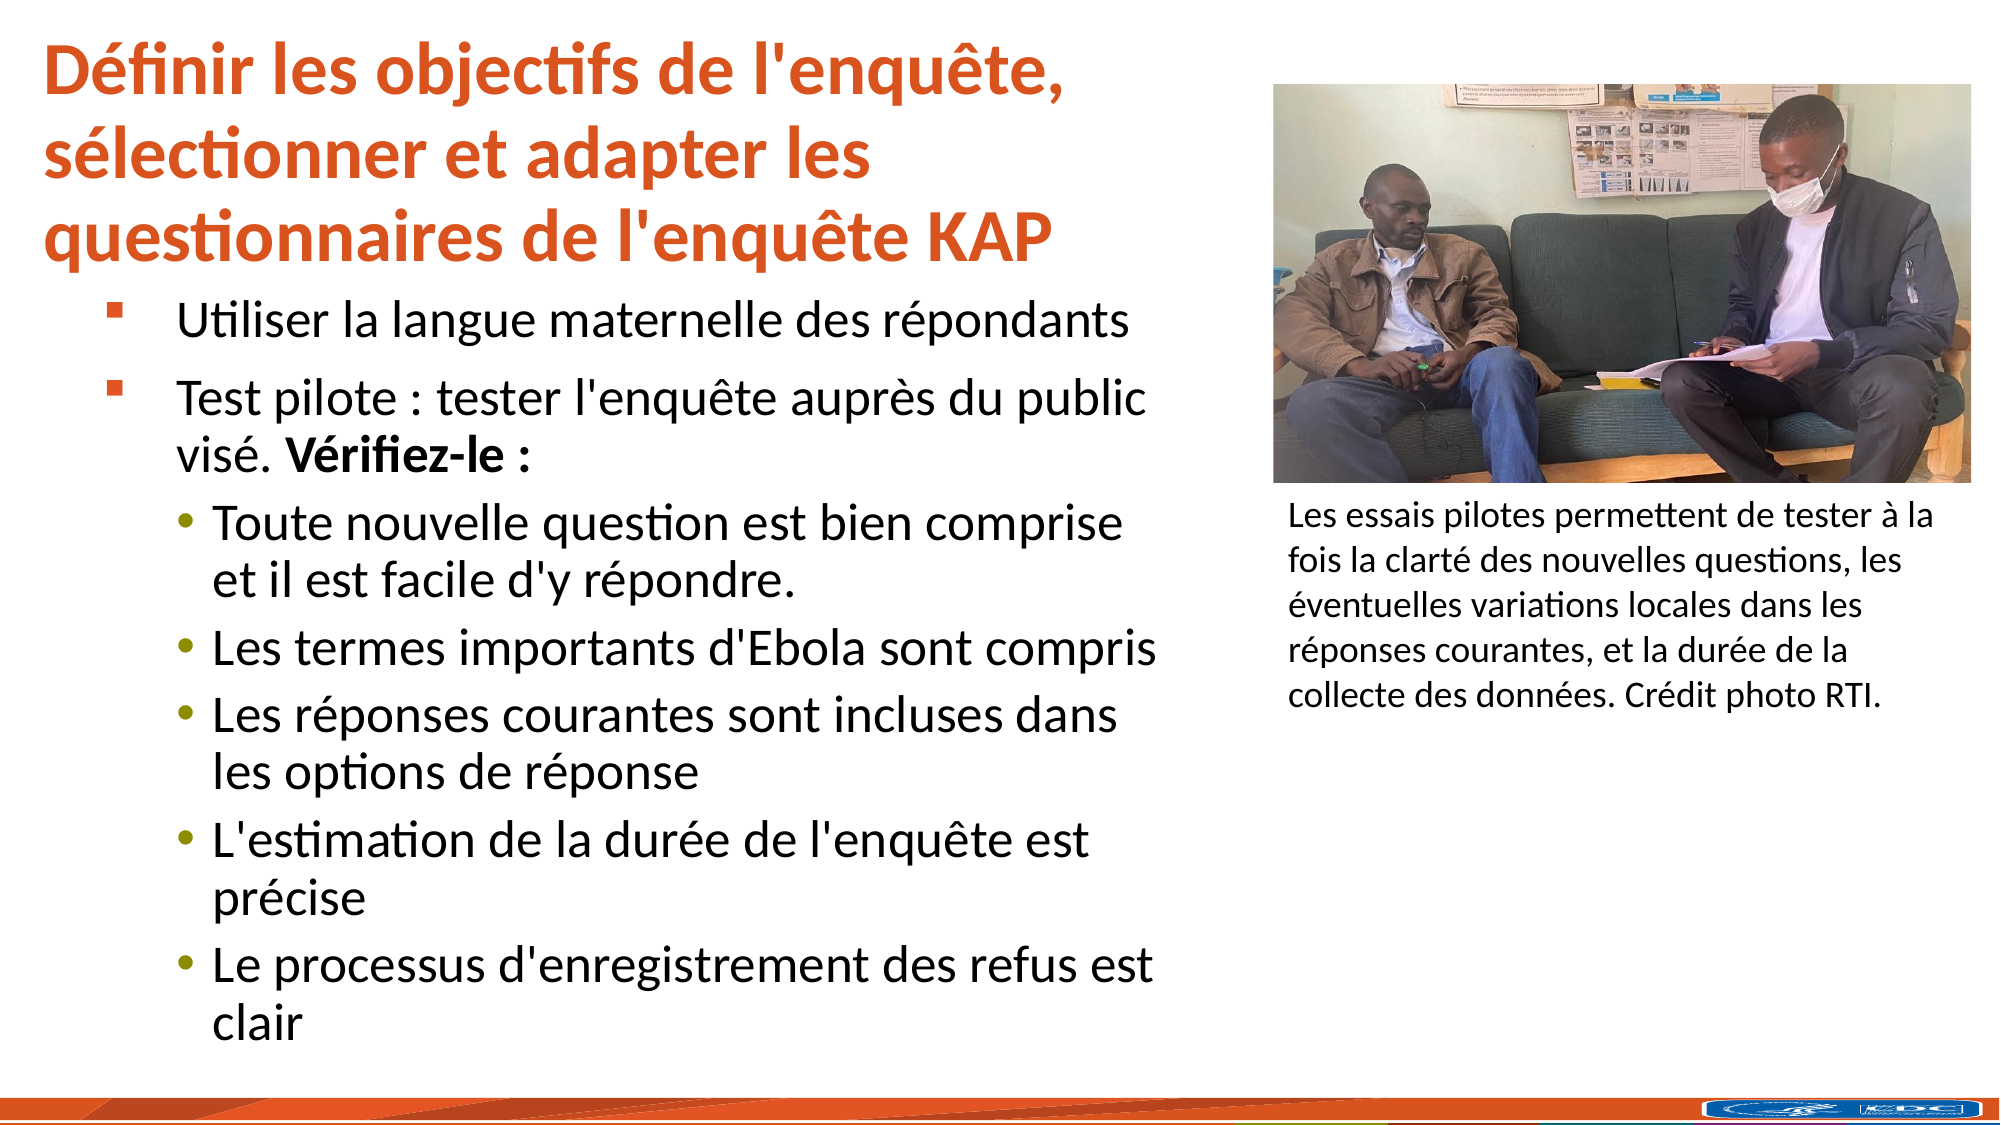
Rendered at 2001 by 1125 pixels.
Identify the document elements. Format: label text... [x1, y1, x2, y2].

text_box Les essais pilotes permettent de tester à la fois la clarté des nouvelles questions, les éventuelles variations locales dans les réponses courantes, et la durée de la collecte des données. Crédit photo RTI. [1273, 482, 1985, 723]
picture [1273, 0, 1972, 483]
list Utiliser la langue maternelle des répondants Test pilote : tester l'enquête auprès du public visé. Vérifiez-le : Toute nouvelle question est bien comprise et il est facile d'y répondre. Les termes importants d'Ebola sont compris Les réponses courantes sont incluses dans les options de réponse L'estimation de la durée de l'enquête est précise Le processus d'enregistrement des refus est clair [87, 284, 1194, 1071]
title Définir les objectifs de l'enquête, sélectionner et adapter les questionnaires de l'enquête KAP [28, 0, 1273, 284]
